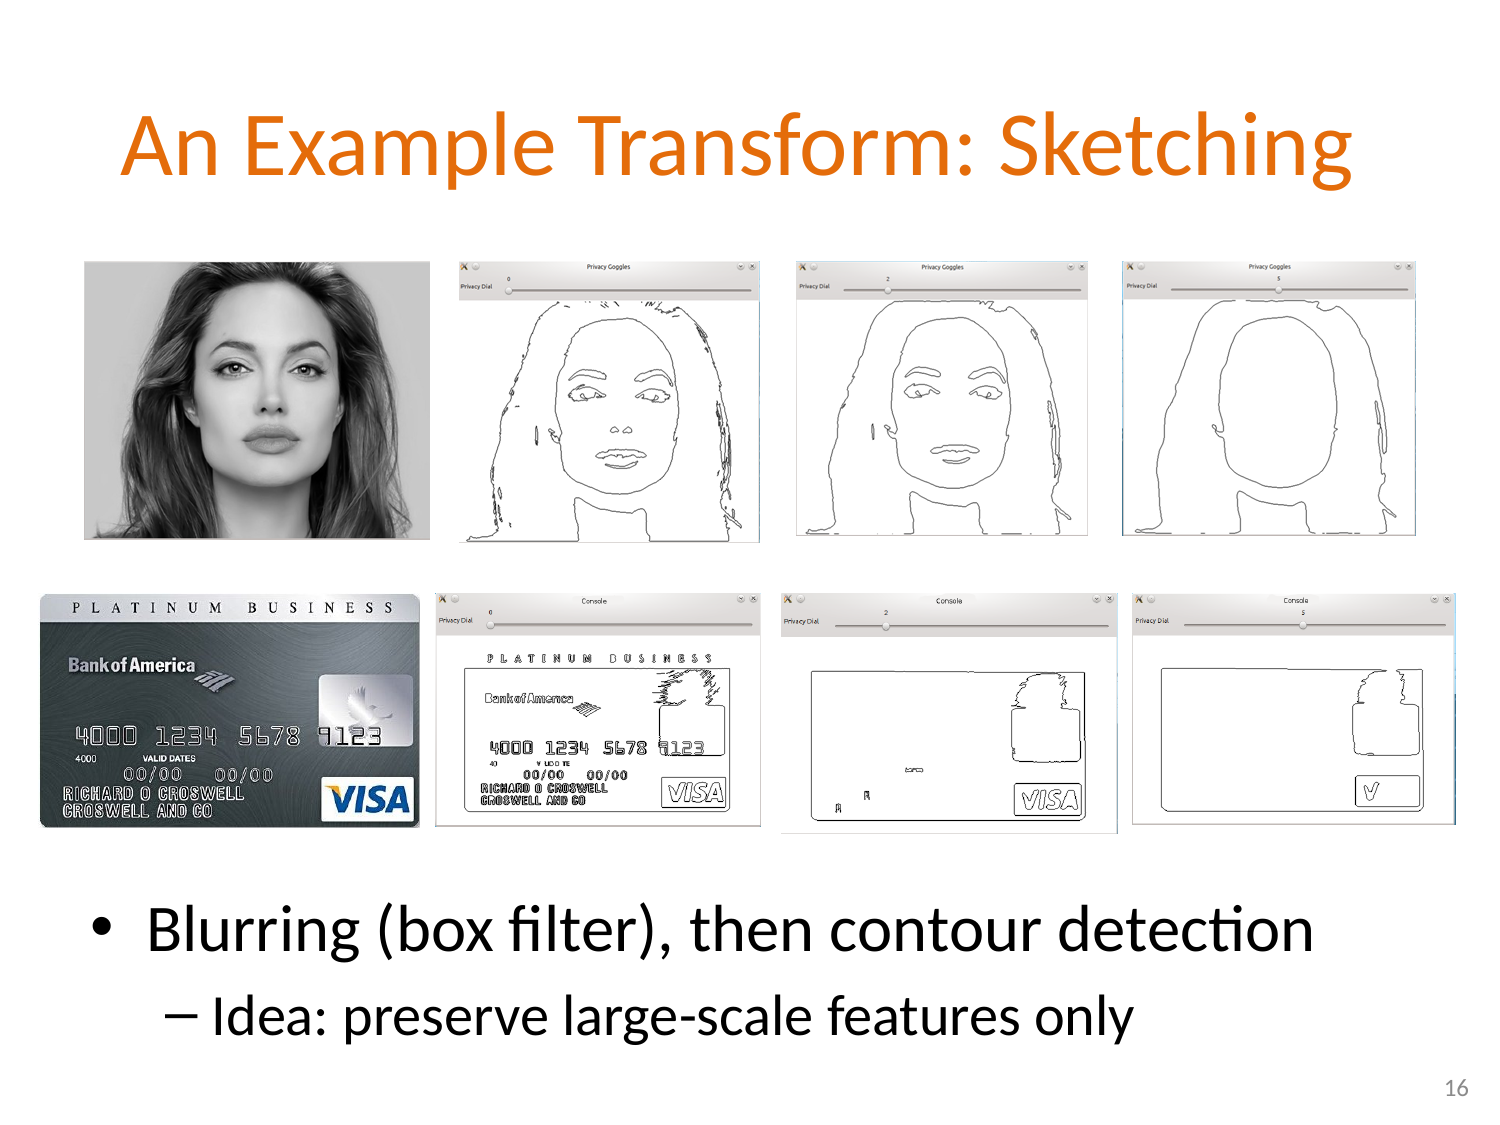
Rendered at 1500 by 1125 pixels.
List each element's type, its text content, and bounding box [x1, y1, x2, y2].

picture [37, 593, 420, 828]
picture [781, 593, 1119, 834]
slide_number 16 [1134, 1057, 1485, 1117]
list Blurring (box filter), then contour detection Idea: preserve large-scale features only [75, 877, 1443, 1086]
picture [1132, 593, 1457, 825]
picture [82, 259, 1418, 545]
picture [434, 593, 762, 828]
title An Example Transform: Sketching [50, 45, 1425, 233]
